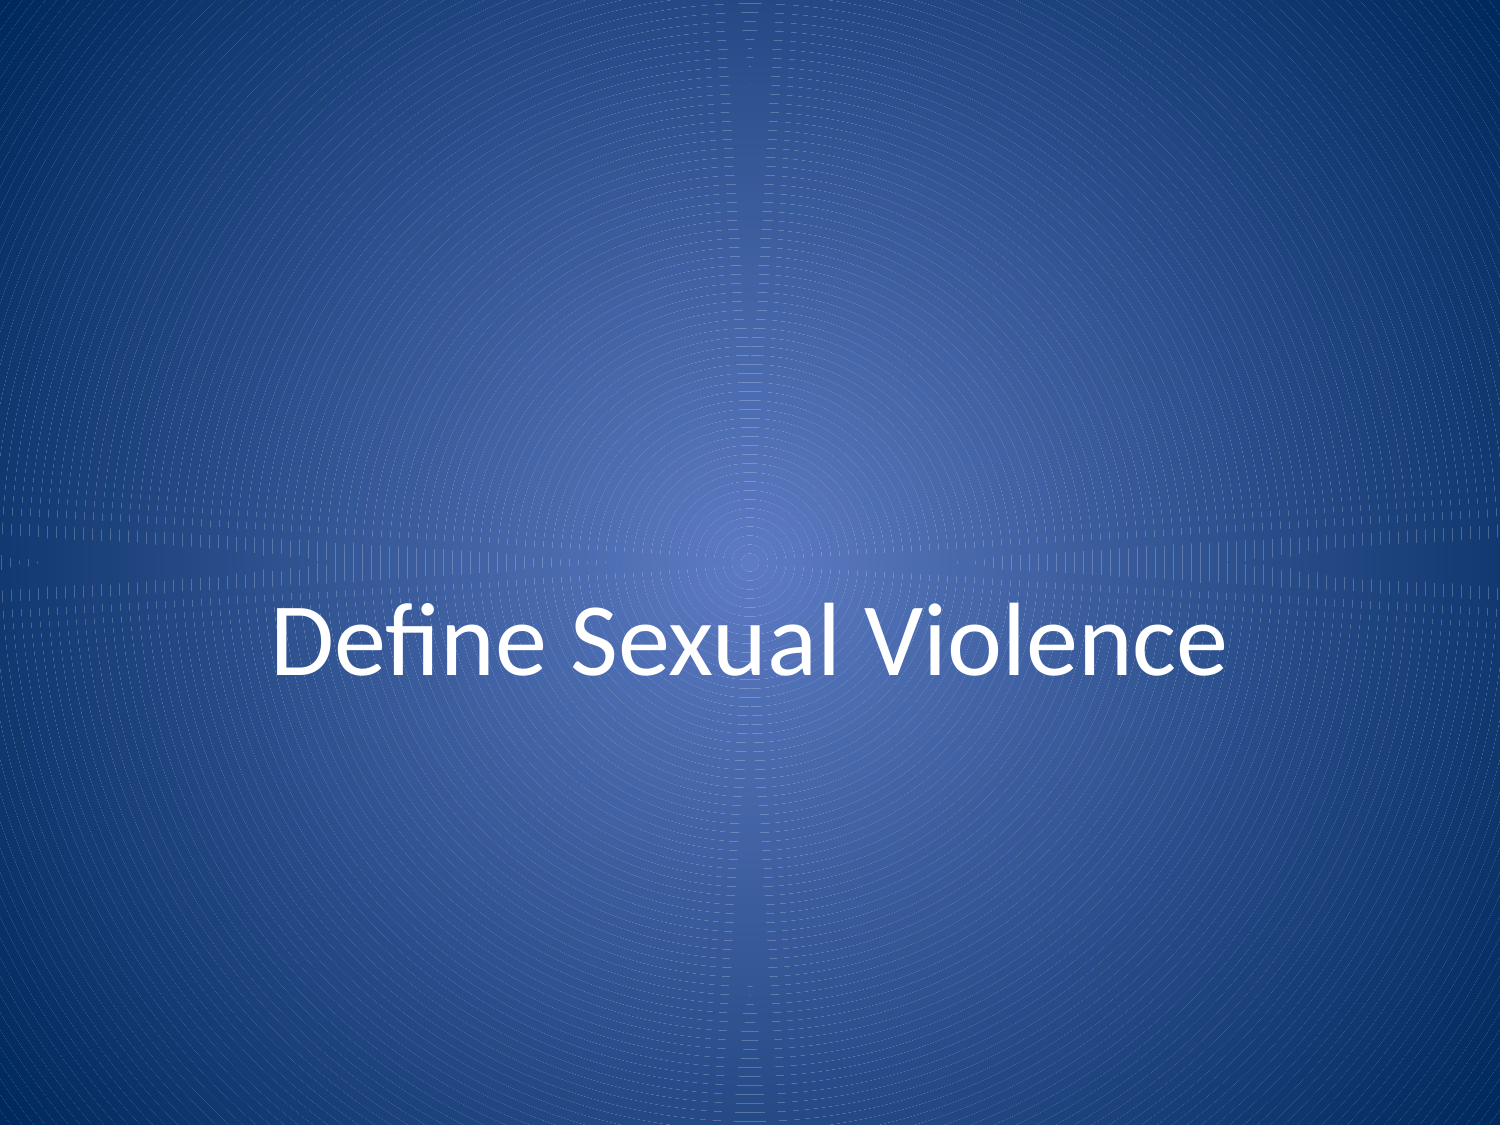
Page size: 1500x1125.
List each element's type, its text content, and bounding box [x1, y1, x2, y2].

list Define Sexual Violence [75, 262, 1425, 1005]
